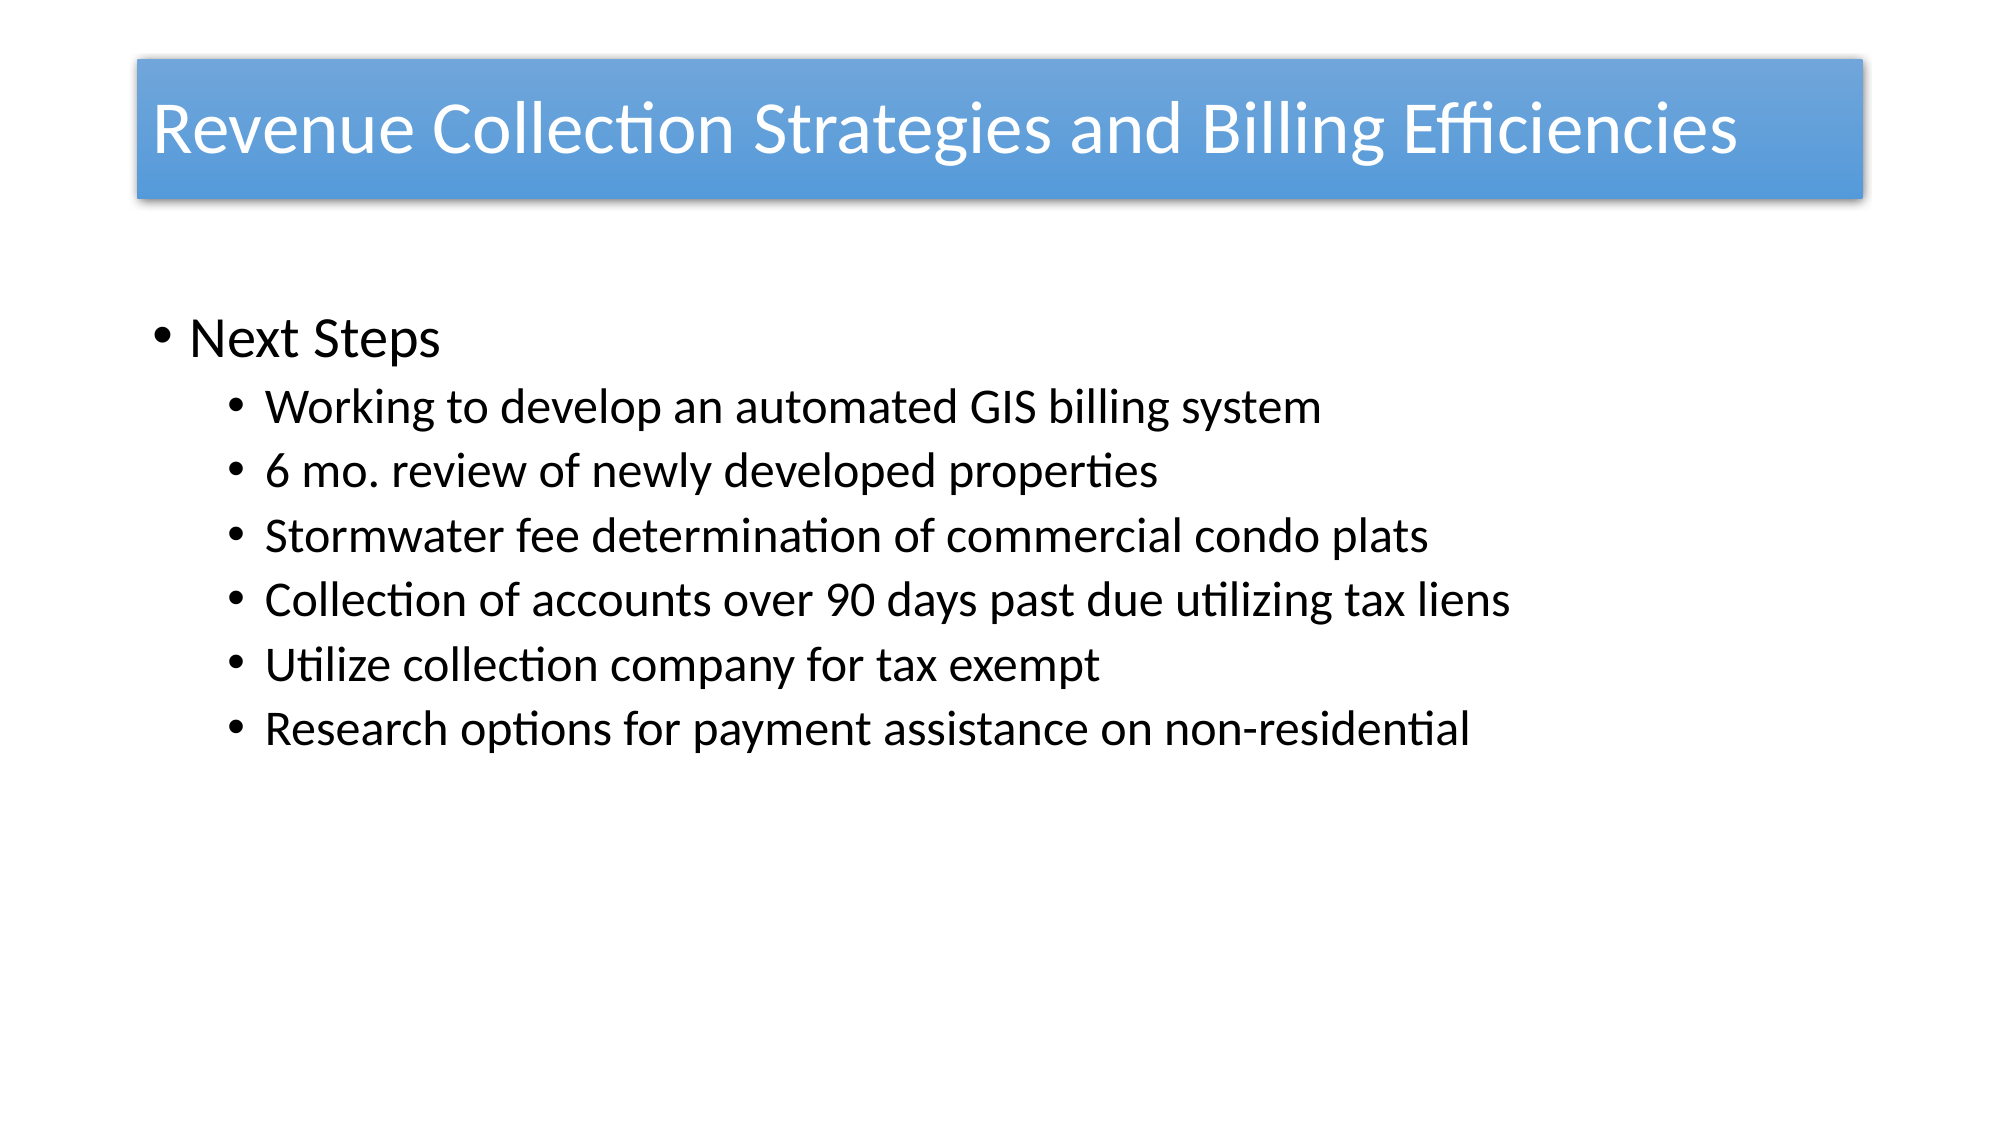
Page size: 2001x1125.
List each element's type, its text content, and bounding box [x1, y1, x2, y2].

text_box Revenue Collection Strategies and Billing Efficiencies [137, 59, 1863, 199]
list Next Steps Working to develop an automated GIS billing system 6 mo. review of newly developed properties Stormwater fee determination of commercial condo plats Collection of accounts over 90 days past due utilizing tax liens Utilize collection company for tax exempt Research options for payment assistance on non-residential [137, 299, 1863, 1014]
